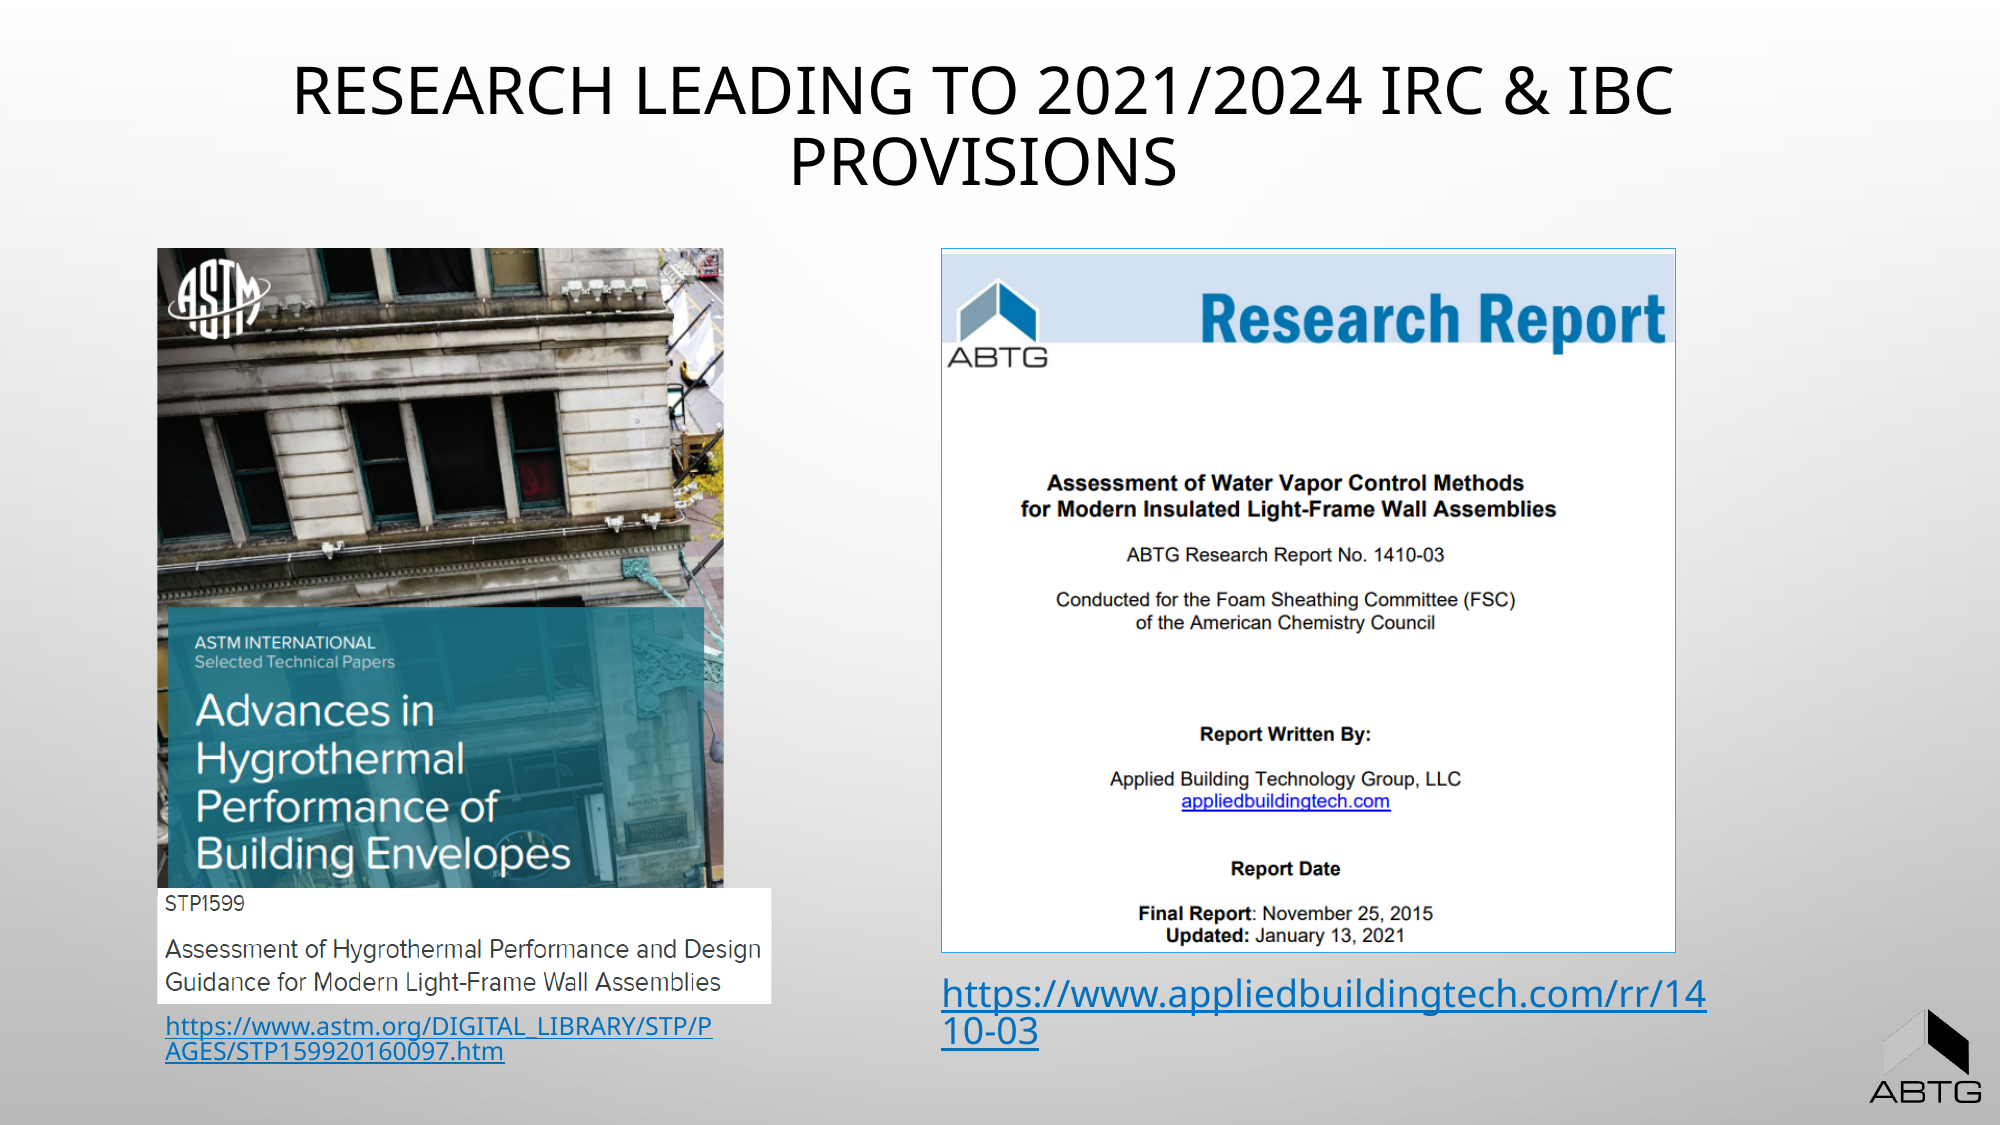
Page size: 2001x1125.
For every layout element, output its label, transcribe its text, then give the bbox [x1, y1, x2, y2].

text_box https://www.appliedbuildingtech.com/rr/1410-03 [926, 962, 1726, 1074]
title Research Leading to 2021/2024 IRC & IBC Provisions [75, 49, 1894, 209]
picture [0, 0, 2000, 1125]
text_box https://www.astm.org/DIGITAL_LIBRARY/STP/PAGES/STP159920160097.htm [150, 1003, 731, 1082]
